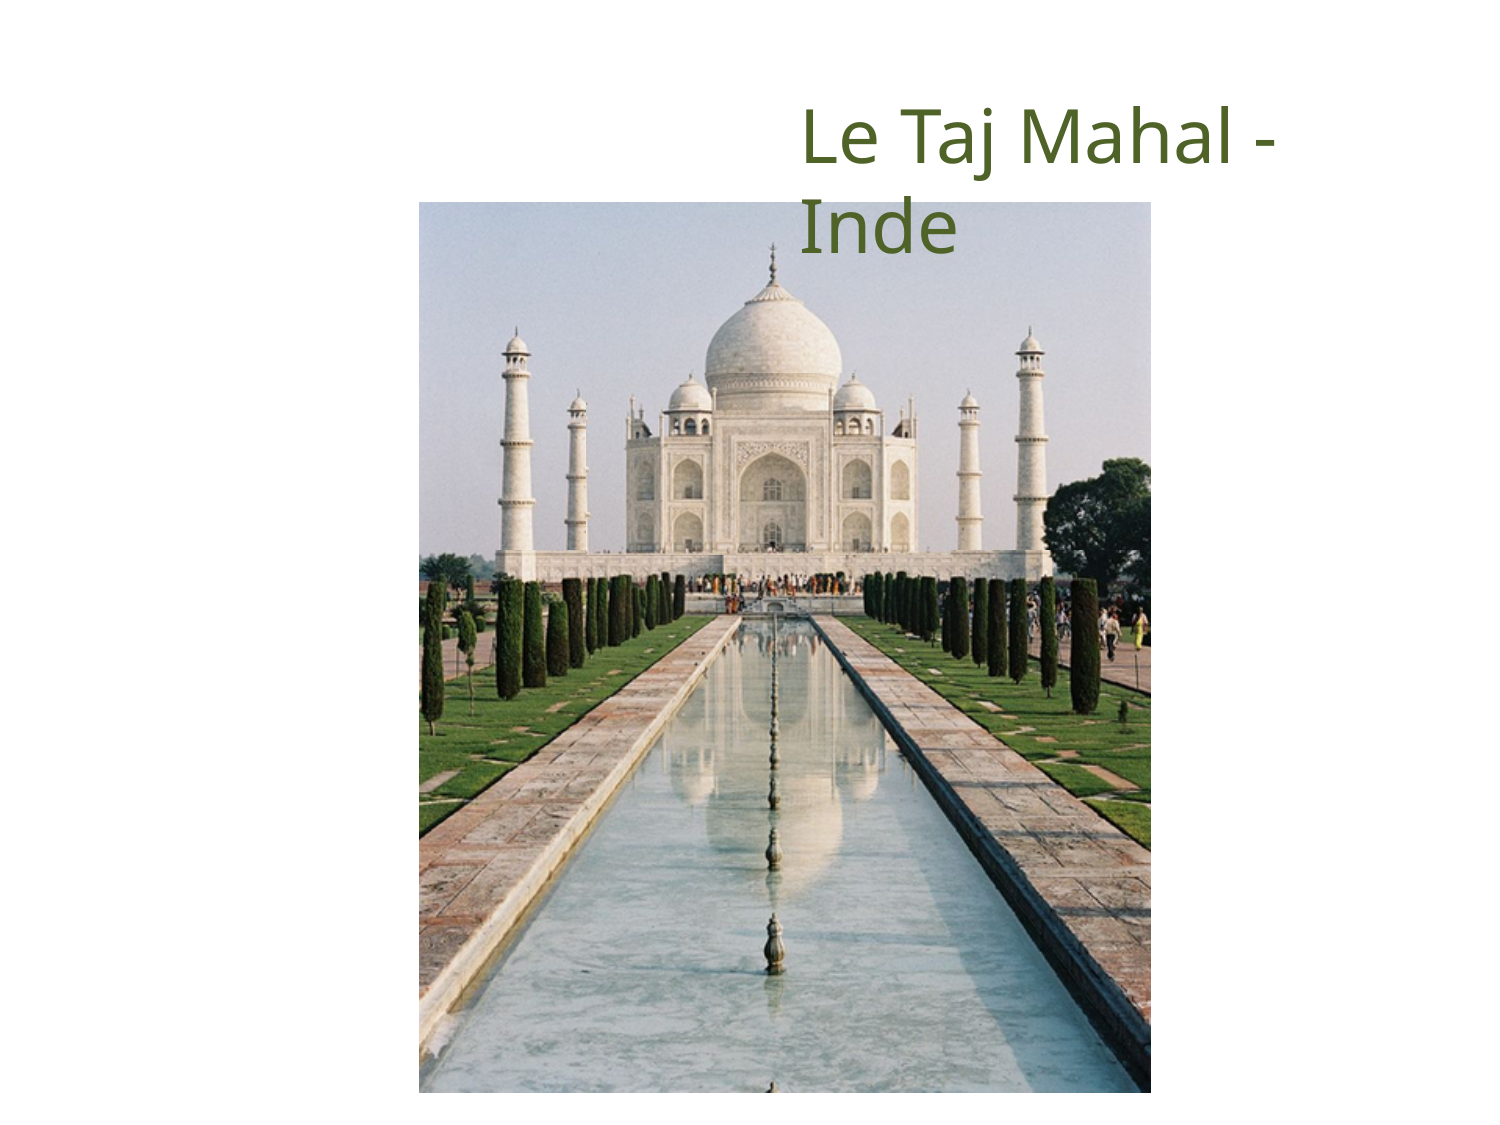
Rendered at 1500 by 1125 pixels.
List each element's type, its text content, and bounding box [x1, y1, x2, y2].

text_box Le Taj Mahal - Inde [1119, 80, 1459, 276]
picture [384, 8, 1151, 1117]
